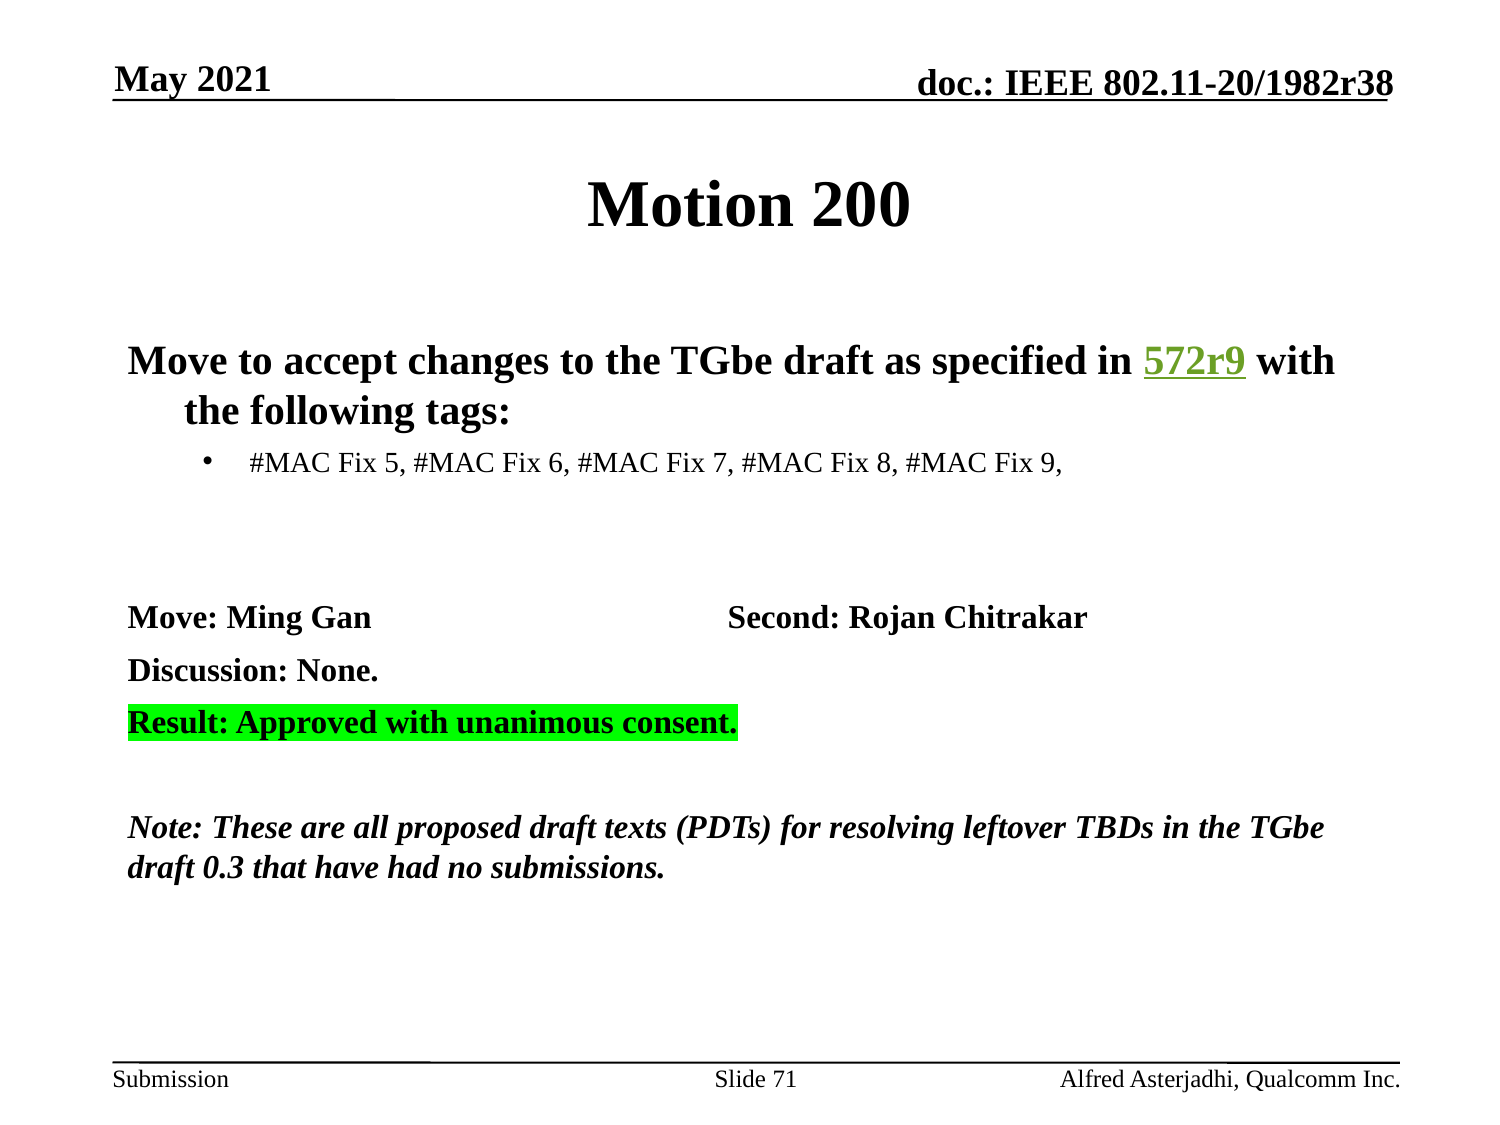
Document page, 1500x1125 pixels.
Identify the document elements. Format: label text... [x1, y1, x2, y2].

title Motion 200 [112, 112, 1388, 288]
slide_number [114, 54, 423, 100]
slide_number Slide 71 [712, 1061, 800, 1123]
list Move to accept changes to the TGbe draft as specified in 572r9 with the following tags: #MAC Fix 5, #MAC Fix 6, #MAC Fix 7, #MAC Fix 8, #MAC Fix 9, Move: Ming Gan Second: Rojan Chitrakar Discussion: None. Result: Approved with unanimous consent. Note: These are all proposed draft texts (PDTs) for resolving leftover TBDs in the TGbe draft 0.3 that have had no submissions. [112, 324, 1388, 1000]
footer Alfred Asterjadhi, Qualcomm Inc. [878, 1061, 1402, 1093]
